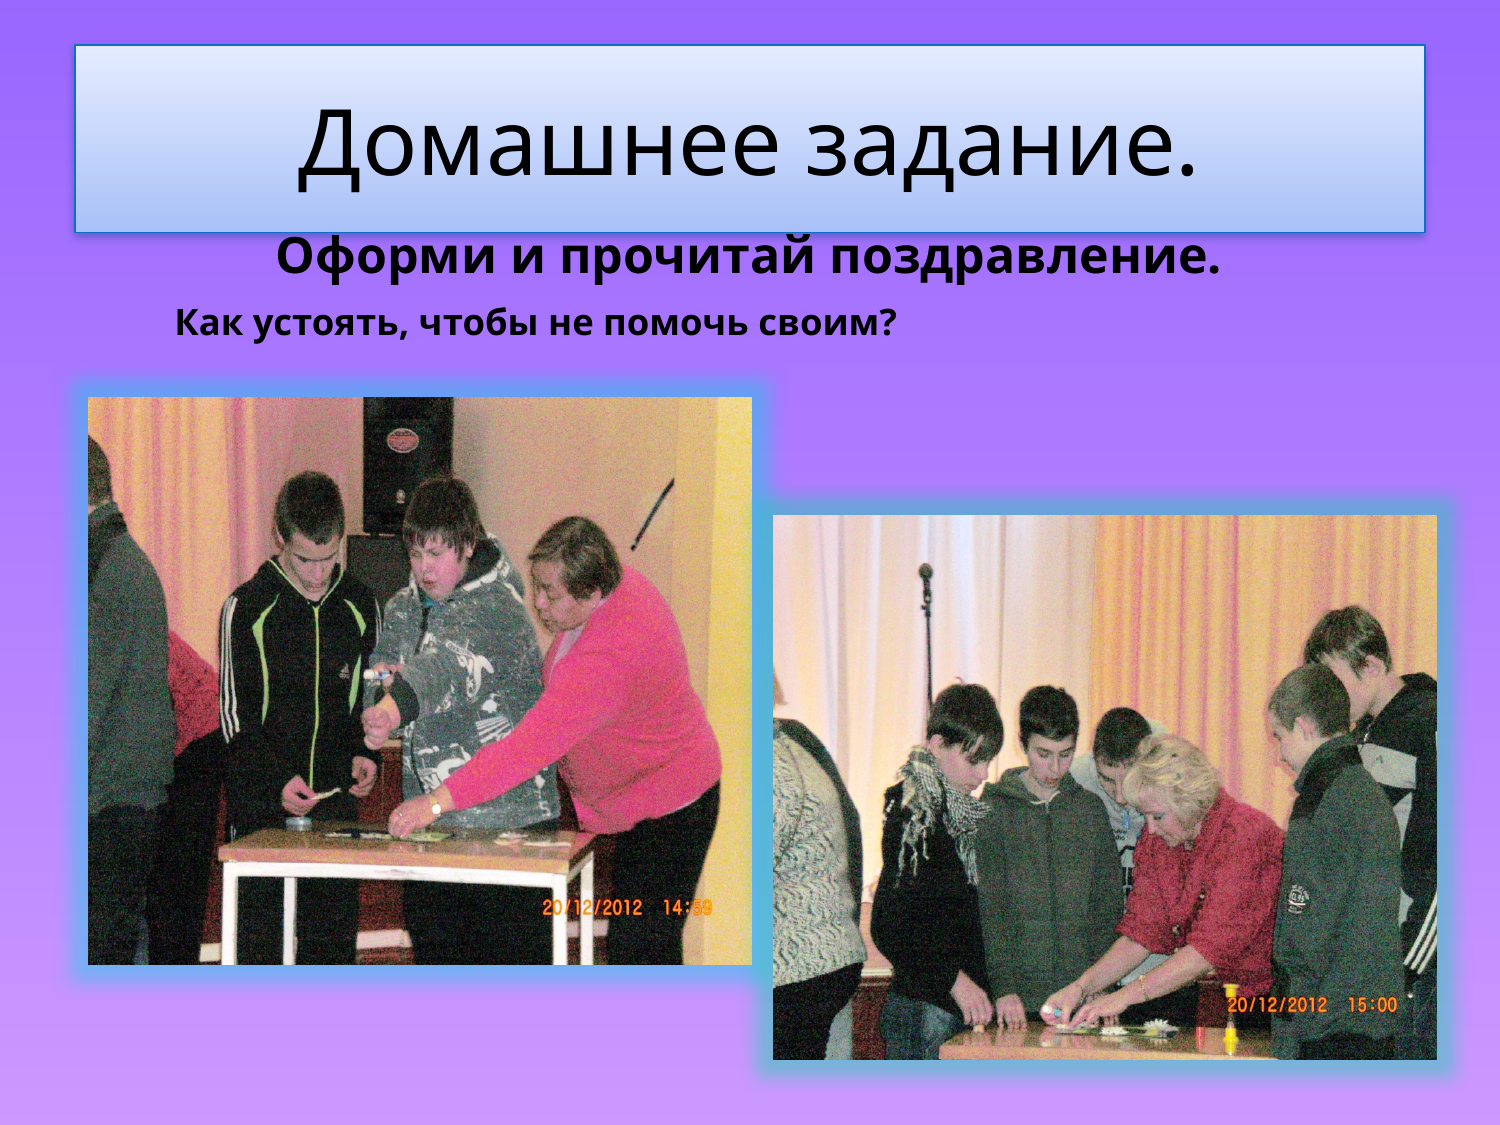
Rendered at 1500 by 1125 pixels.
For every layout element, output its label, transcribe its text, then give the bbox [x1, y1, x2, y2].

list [773, 514, 1438, 1061]
list Оформи и прочитай поздравление. [75, 184, 1424, 291]
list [88, 396, 752, 965]
title Домашнее задание. [74, 44, 1426, 233]
list Как устоять, чтобы не помочь своим? [159, 290, 1425, 350]
